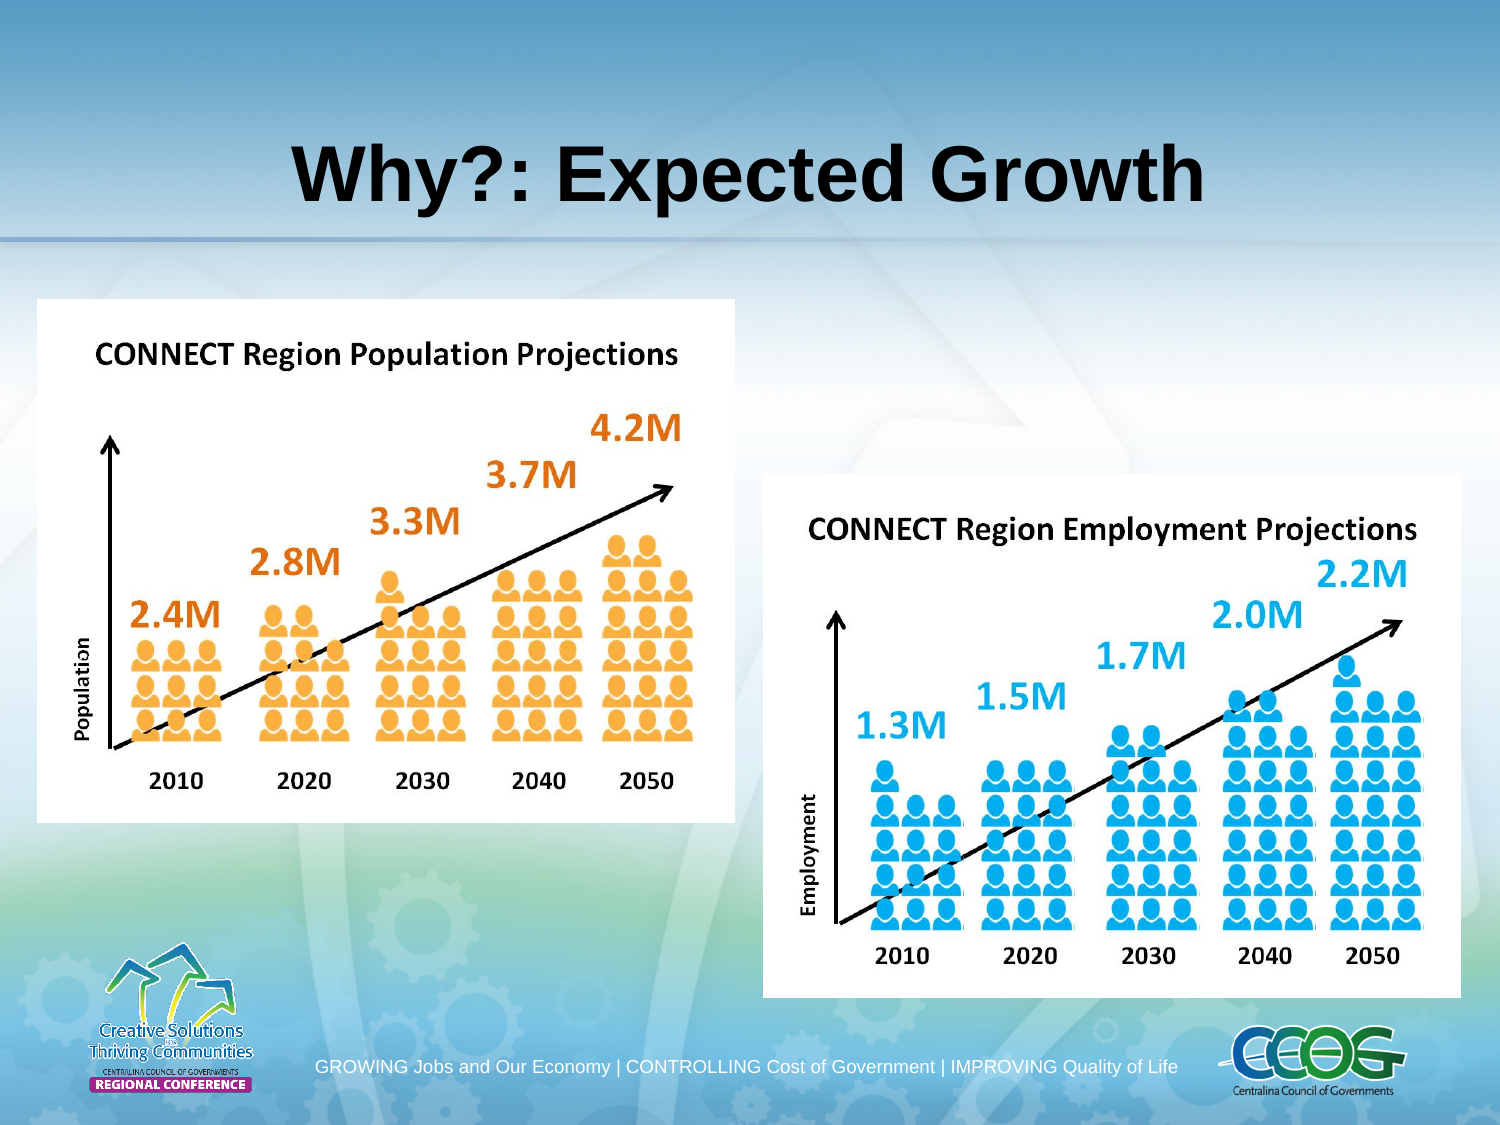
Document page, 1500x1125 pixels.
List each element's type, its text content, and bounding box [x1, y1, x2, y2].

title Why?: Expected Growth [112, 37, 1388, 225]
picture [0, 0, 1500, 1125]
